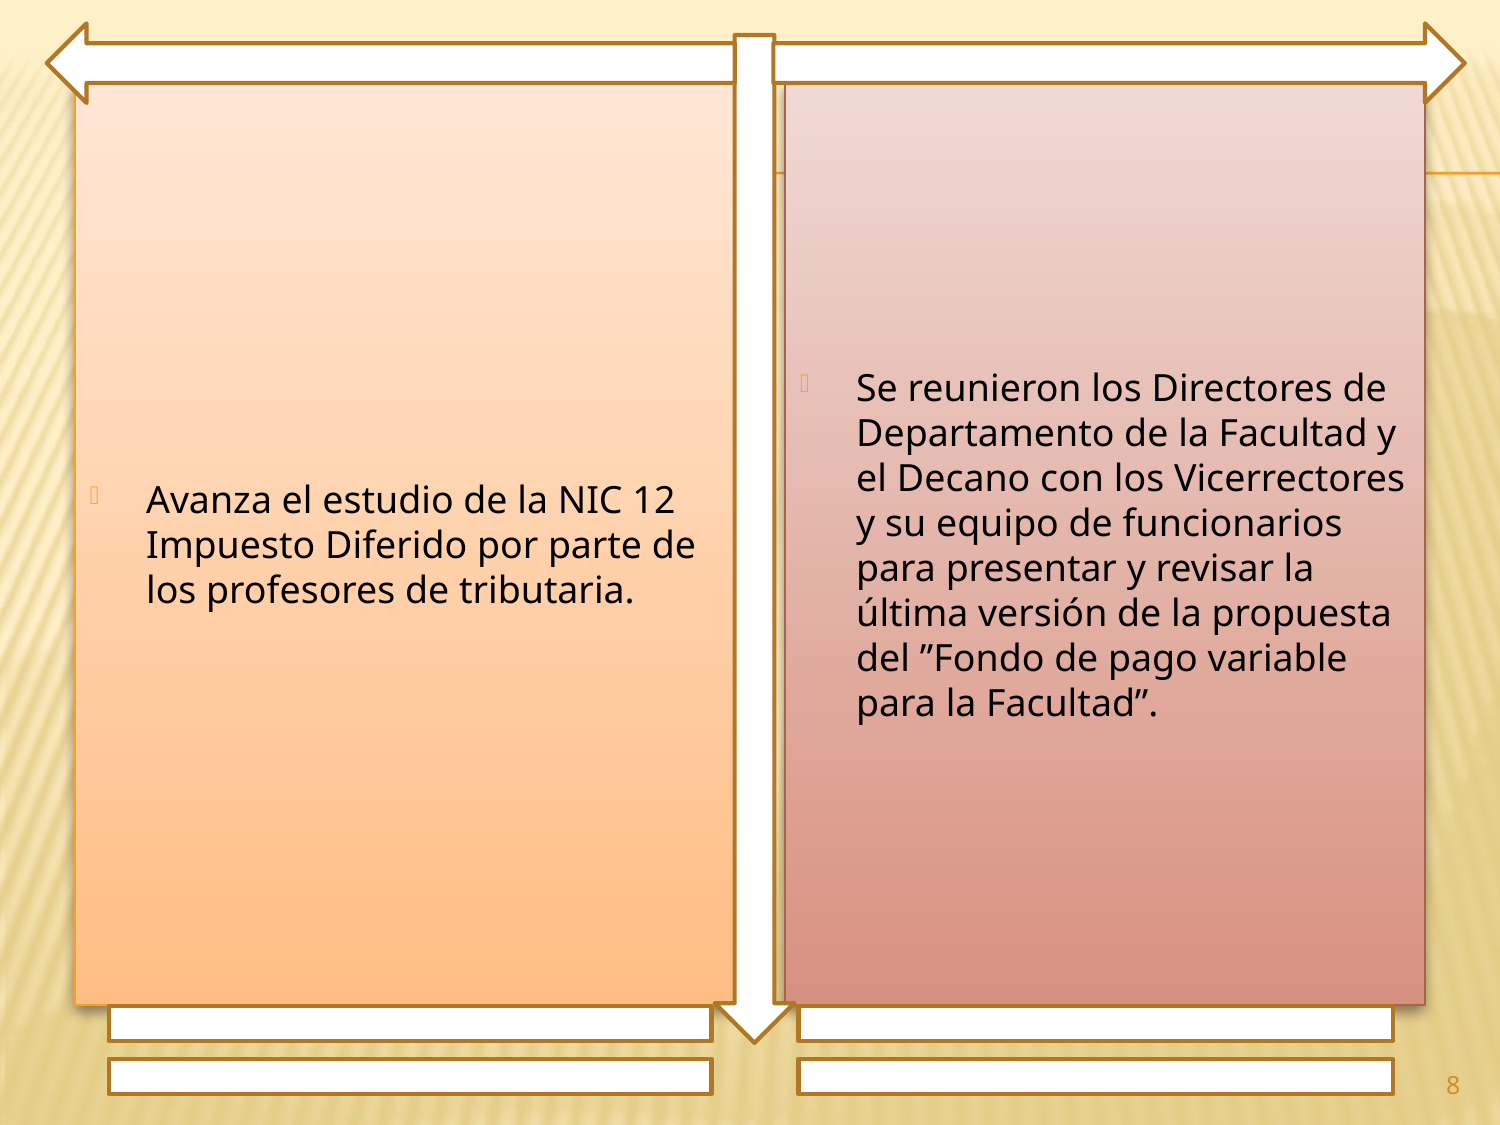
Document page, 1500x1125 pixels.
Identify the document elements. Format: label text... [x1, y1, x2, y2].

text_box [796, 1057, 1395, 1096]
list Avanza el estudio de la NIC 12 Impuesto Diferido por parte de los profesores de tributaria. [74, 86, 732, 1006]
text_box [44, 21, 737, 105]
text_box [771, 21, 1467, 105]
text_box [107, 1057, 714, 1096]
list Se reunieron los Directores de Departamento de la Facultad y el Decano con los Vicerrectores y su equipo de funcionarios para presentar y revisar la última versión de la propuesta del ”Fondo de pago variable para la Facultad”. [784, 86, 1426, 1006]
text_box [712, 32, 797, 1046]
text_box [107, 1004, 714, 1043]
text_box [796, 1004, 1395, 1043]
slide_number 8 [1350, 1062, 1475, 1103]
